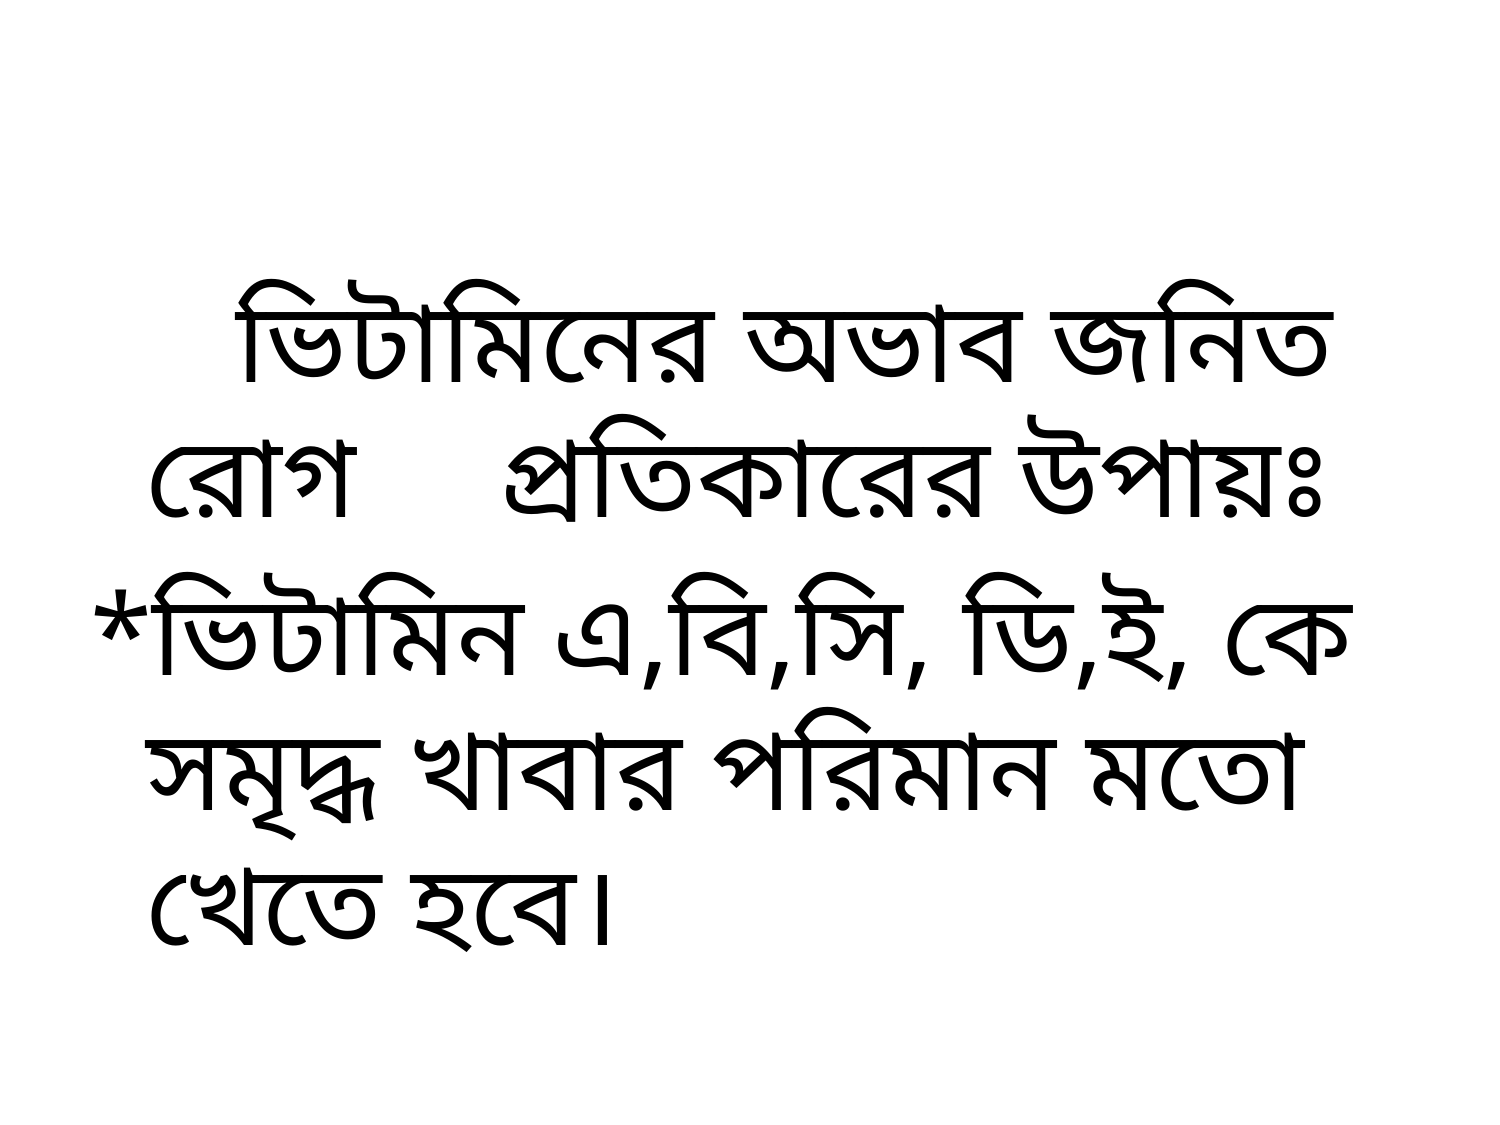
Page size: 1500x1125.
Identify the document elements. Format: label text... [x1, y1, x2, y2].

list ভিটামিনের অভাব জনিত রোগ প্রতিকারের উপায়ঃ *ভিটামিন এ,বি,সি, ডি,ই, কে সমৃদ্ধ খাবার পরিমান মতো খেতে হবে। [75, 262, 1425, 1005]
